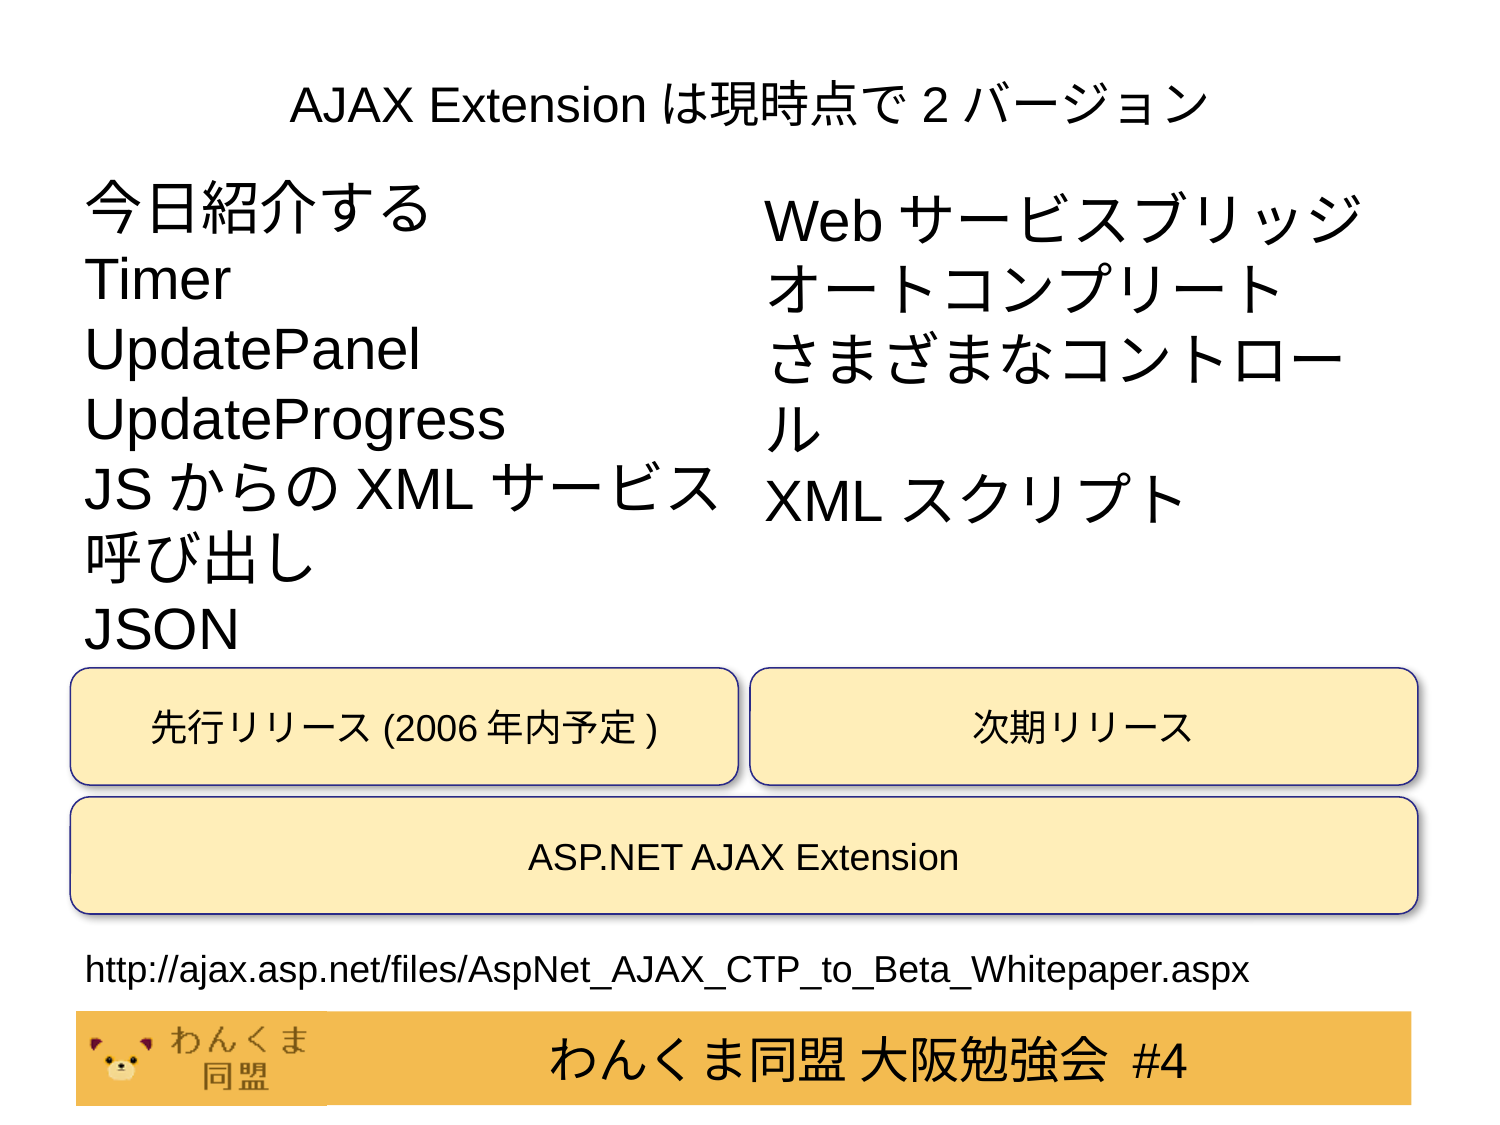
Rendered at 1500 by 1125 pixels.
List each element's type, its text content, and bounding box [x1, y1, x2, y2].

text_box 今日紹介する Timer UpdatePanel UpdateProgress JSからのXMLサービス呼び出し JSON [70, 164, 739, 669]
text_box ASP.NET AJAX Extension [69, 796, 1419, 915]
picture [76, 1011, 324, 1106]
title AJAX Extensionは現時点で2バージョン [74, 44, 1426, 162]
text_box 先行リリース(2006年内予定) [69, 667, 740, 786]
text_box 次期リリース [749, 667, 1419, 786]
text_box http://ajax.asp.net/files/AspNet_AJAX_CTP_to_Beta_Whitepaper.aspx [70, 937, 1407, 998]
text_box Webサービスブリッジ オートコンプリート さまざまなコントロール XMLスクリプト [750, 175, 1418, 541]
